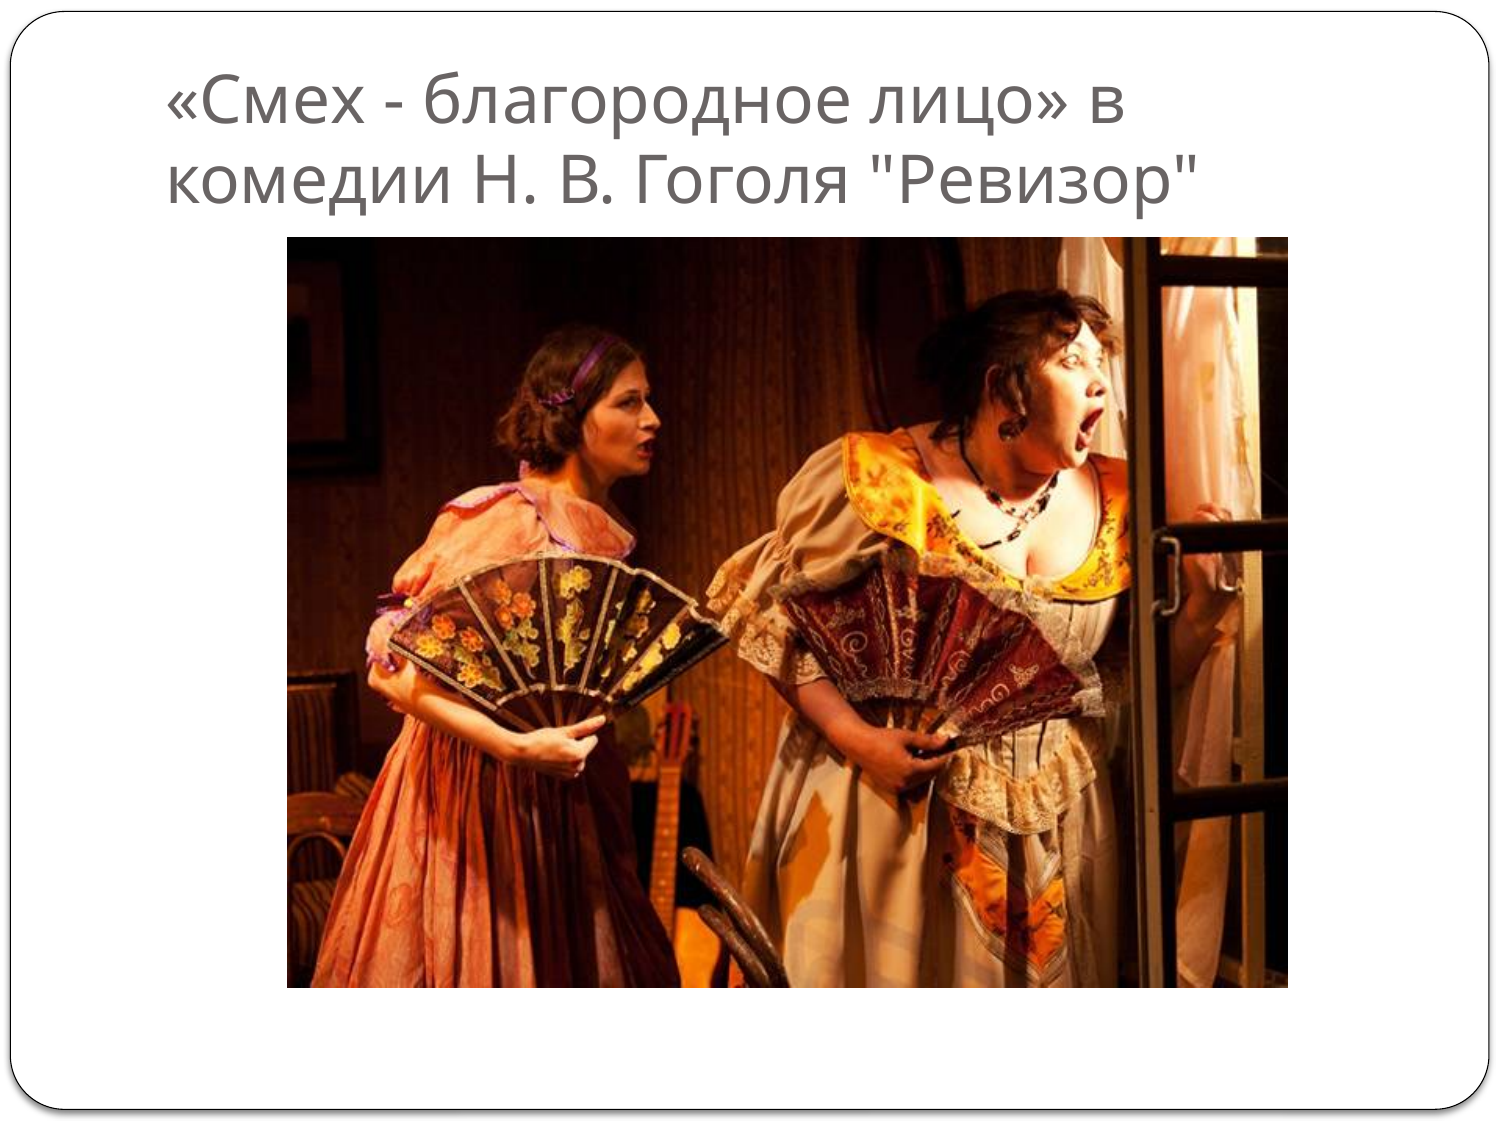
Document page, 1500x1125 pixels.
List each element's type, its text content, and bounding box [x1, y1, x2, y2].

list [287, 237, 1288, 988]
title «Смех - благородное лицо» в комедии Н. В. Гоголя "Ревизор" [149, 44, 1426, 233]
